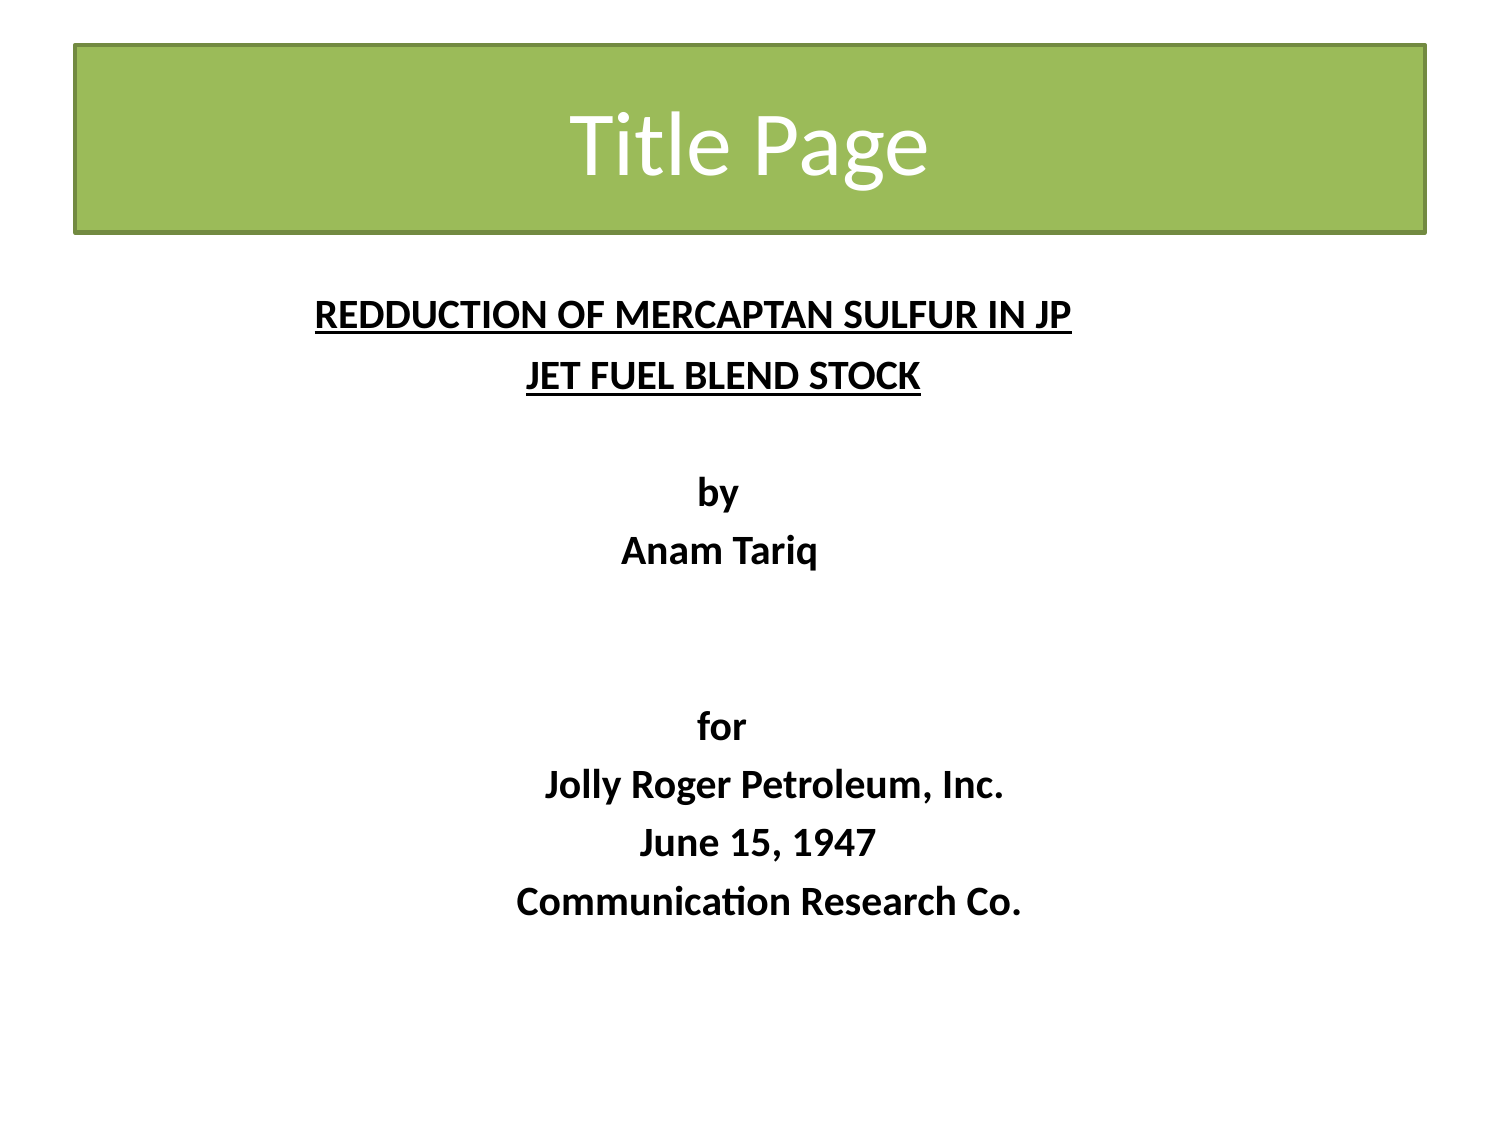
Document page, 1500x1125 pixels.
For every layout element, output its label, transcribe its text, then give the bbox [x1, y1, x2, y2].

title Title Page [73, 43, 1427, 235]
list REDDUCTION OF MERCAPTAN SULFUR IN JP JET FUEL BLEND STOCK by Anam Tariq for Jolly Roger Petroleum, Inc. June 15, 1947 Communication Research Co. [75, 262, 1425, 1005]
